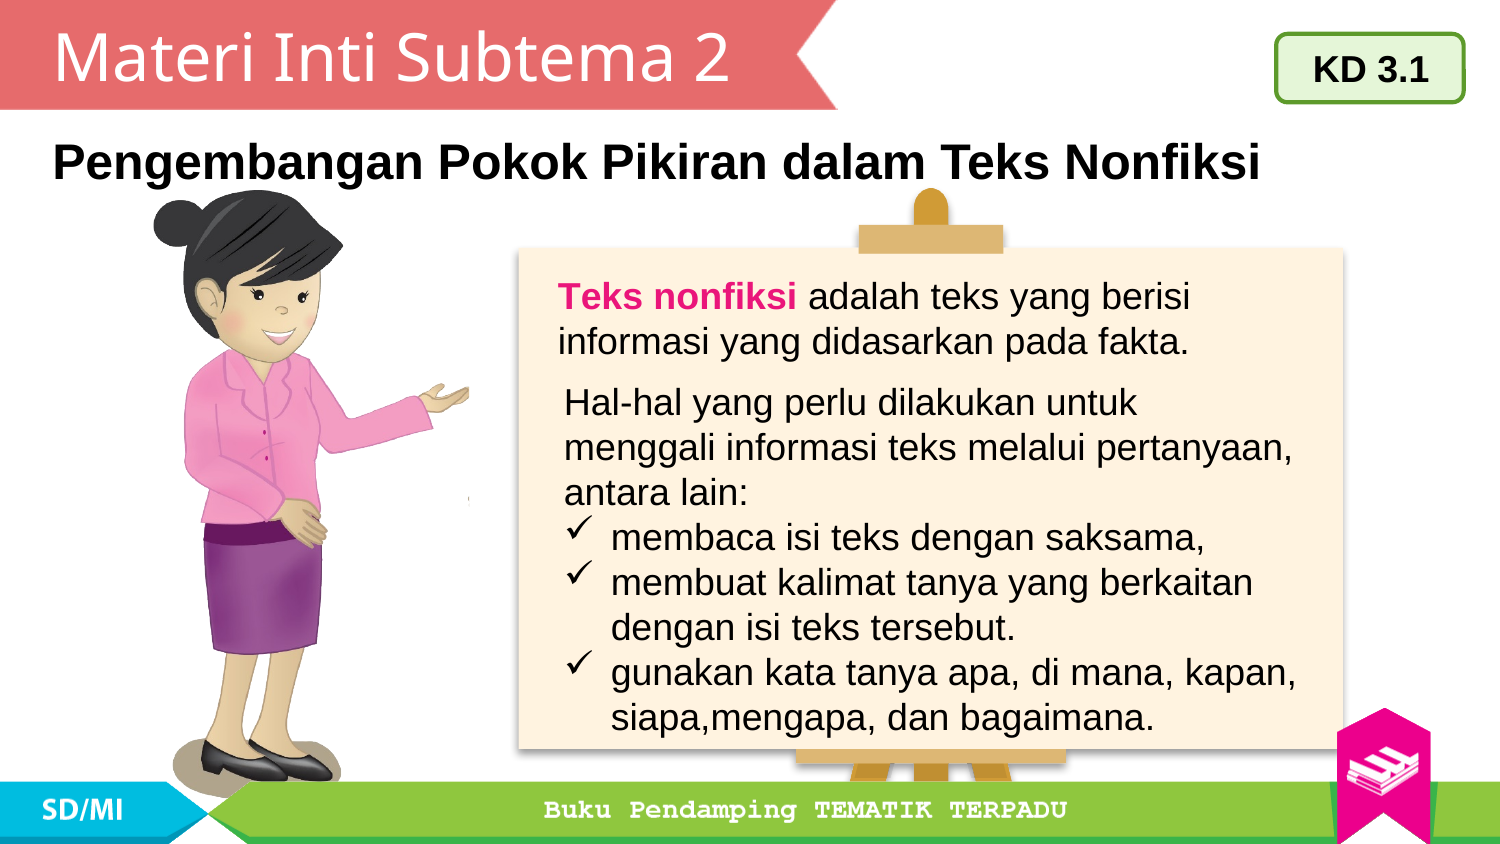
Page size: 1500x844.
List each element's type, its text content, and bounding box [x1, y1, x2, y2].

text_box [0, 0, 838, 110]
picture [0, 188, 1500, 844]
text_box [1275, 33, 1464, 103]
text_box Pengembangan Pokok Pikiran dalam Teks Nonfiksi [37, 121, 1313, 197]
